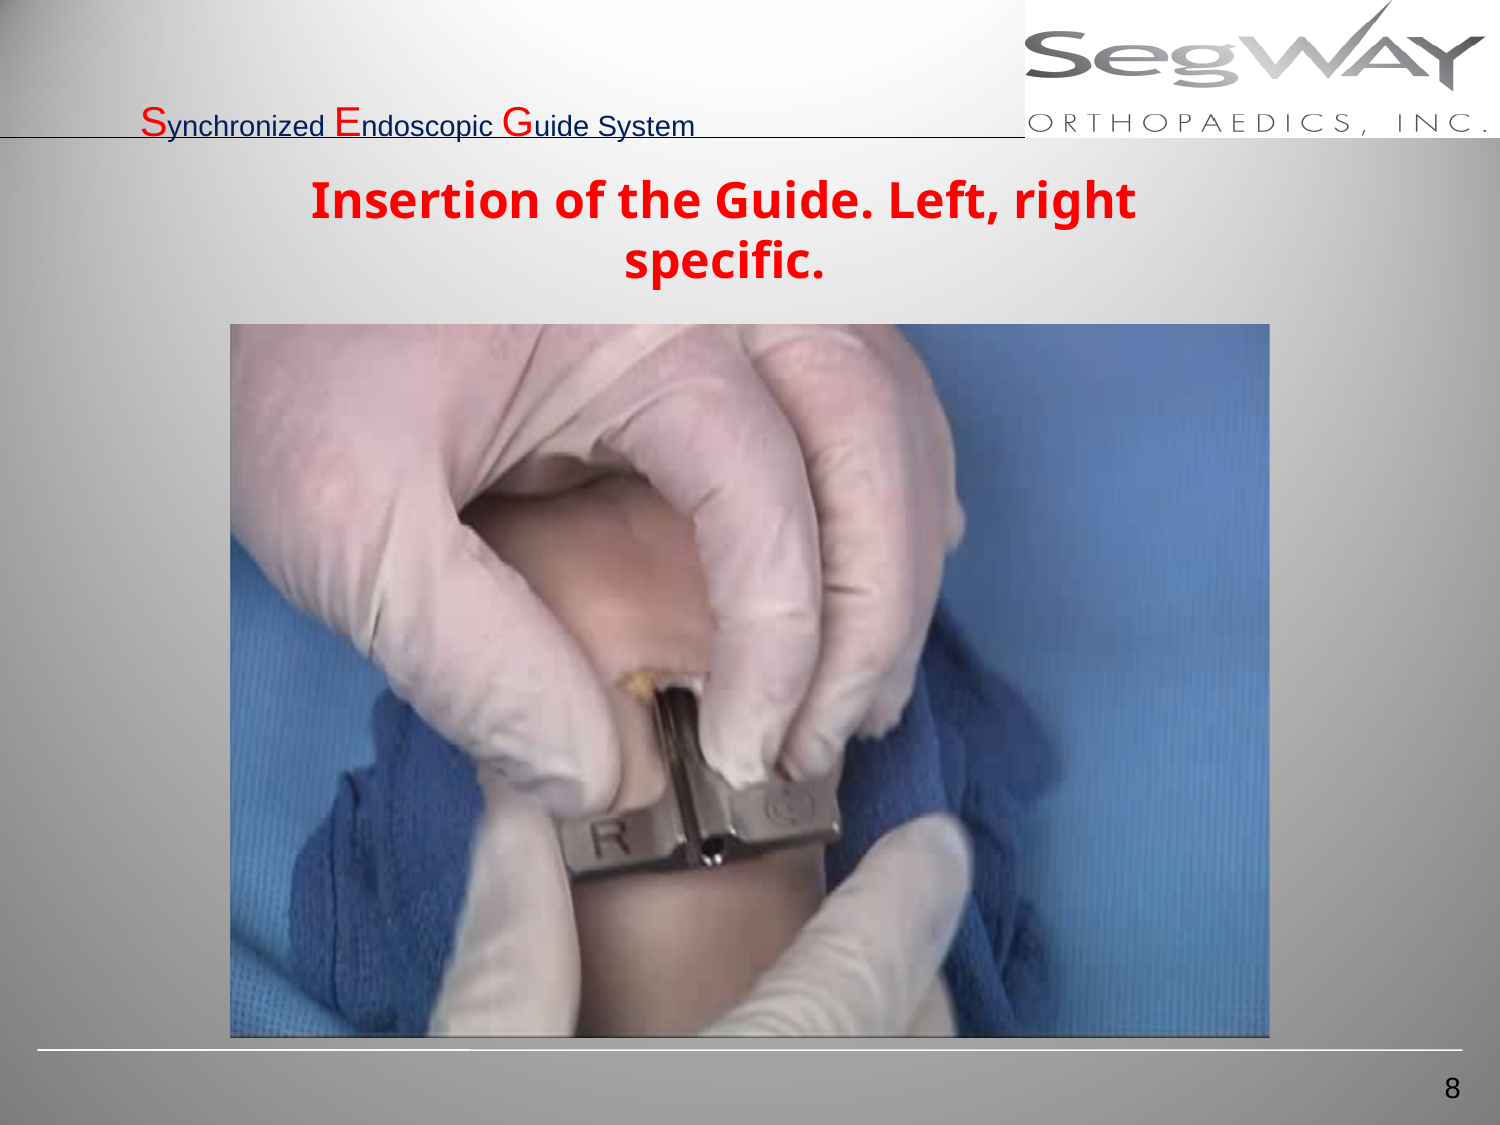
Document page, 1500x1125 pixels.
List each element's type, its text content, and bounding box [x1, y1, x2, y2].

text_box Insertion of the Guide. Left, right specific. [212, 161, 1238, 297]
picture [0, 0, 1500, 1125]
picture [460, 122, 467, 134]
slide_number 8 [1162, 1062, 1475, 1125]
